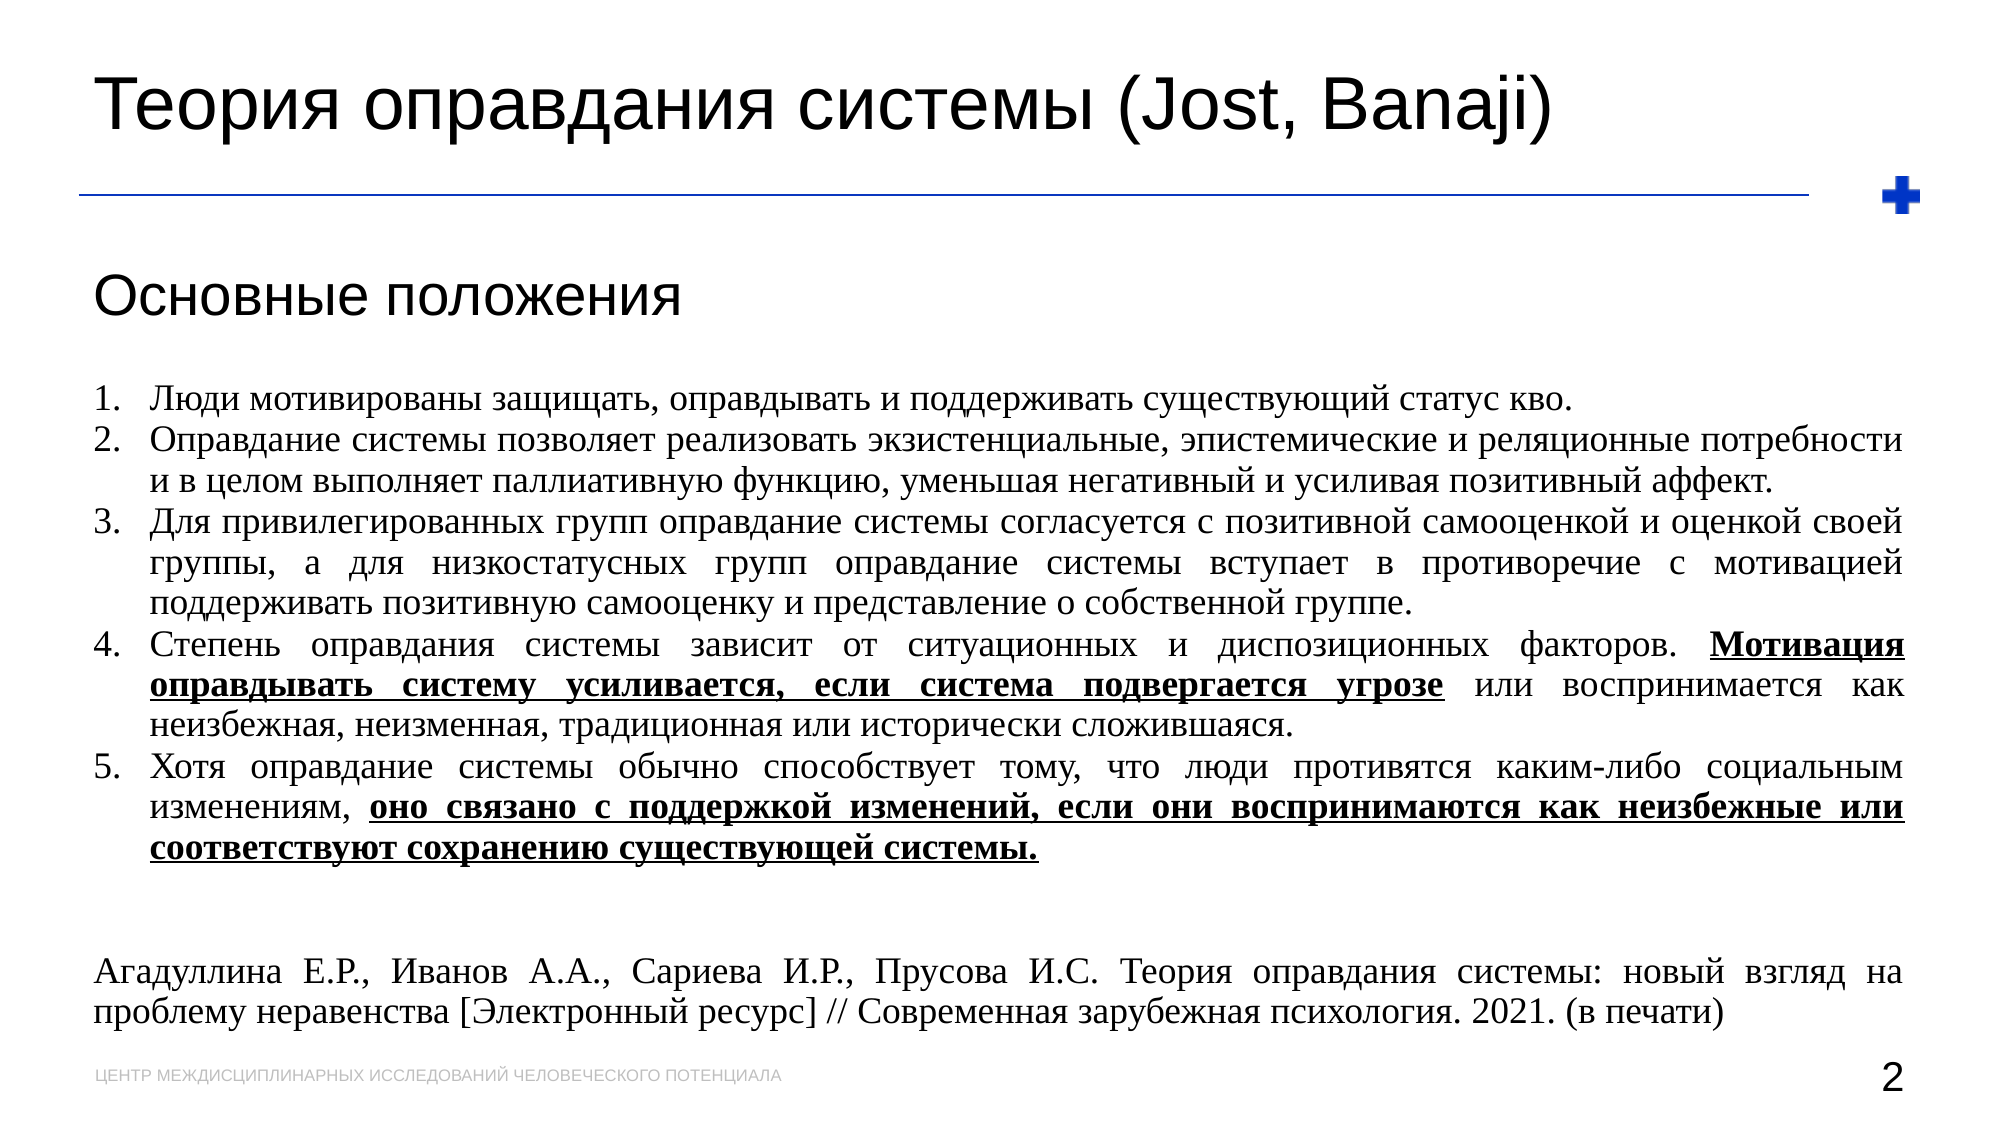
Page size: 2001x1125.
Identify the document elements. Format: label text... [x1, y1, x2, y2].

text_box Теория оправдания системы (Jost, Banaji) [78, 33, 1810, 178]
text_box Основные положения [78, 257, 1920, 341]
text_box 2 [1681, 1045, 1920, 1105]
text_box ЦЕНТР МЕЖДИСЦИПЛИНАРНЫХ ИССЛЕДОВАНИЙ ЧЕЛОВЕЧЕСКОГО ПОТЕНЦИАЛА [80, 1045, 1665, 1105]
text_box Люди мотивированы защищать, оправдывать и поддерживать существующий статус кво. Оправдание системы позволяет реализовать экзистенциальные, эпистемические и реляционные потребности и в целом выполняет паллиативную функцию, уменьшая негативный и усиливая позитивный аффект. Для привилегированных групп оправдание системы согласуется с позитивной самооценкой и оценкой своей группы, а для низкостатусных групп оправдание системы вступает в противоречие с мотивацией поддерживать позитивную самооценку и представление о собственной группе. Степень оправдания системы зависит от ситуационных и диспозиционных факторов. Мотивация оправдывать систему усиливается, если система подвергается угрозе или воспринимается как неизбежная, неизменная, традиционная или исторически сложившаяся. Хотя оправдание системы обычно способствует тому, что люди противятся каким-либо социальным изменениям, оно связано с поддержкой изменений, если они воспринимаются как неизбежные или соответствуют сохранению существующей системы. Агадуллина Е.Р., Иванов А.А., Сариева И.Р., Прусова И.С. Теория оправдания системы: новый взгляд на проблему неравенства [Электронный ресурс] // Современная зарубежная психология. 2021. (в печати) [78, 370, 1920, 499]
picture [1882, 176, 1920, 214]
